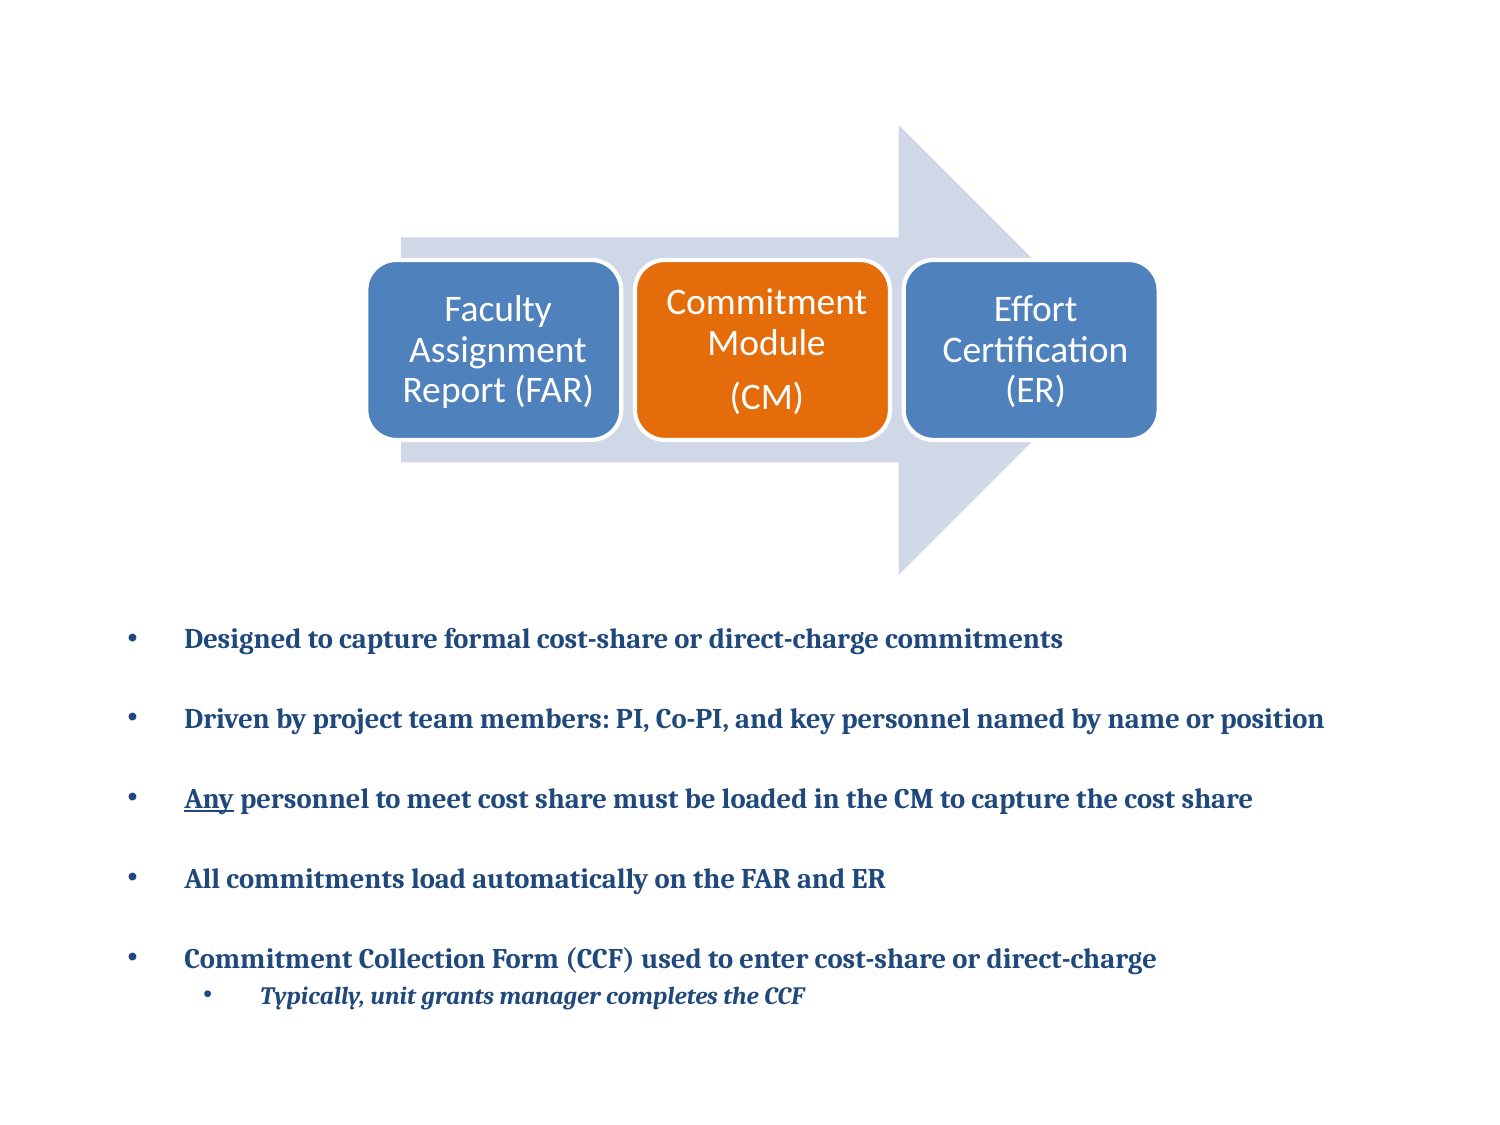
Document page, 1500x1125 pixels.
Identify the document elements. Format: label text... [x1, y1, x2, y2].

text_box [337, 124, 1188, 576]
subtitle Designed to capture formal cost-share or direct-charge commitments Driven by project team members: PI, Co-PI, and key personnel named by name or position Any personnel to meet cost share must be loaded in the CM to capture the cost share All commitments load automatically on the FAR and ER Commitment Collection Form (CCF) used to enter cost-share or direct-charge Typically, unit grants manager completes the CCF [112, 612, 1375, 1025]
